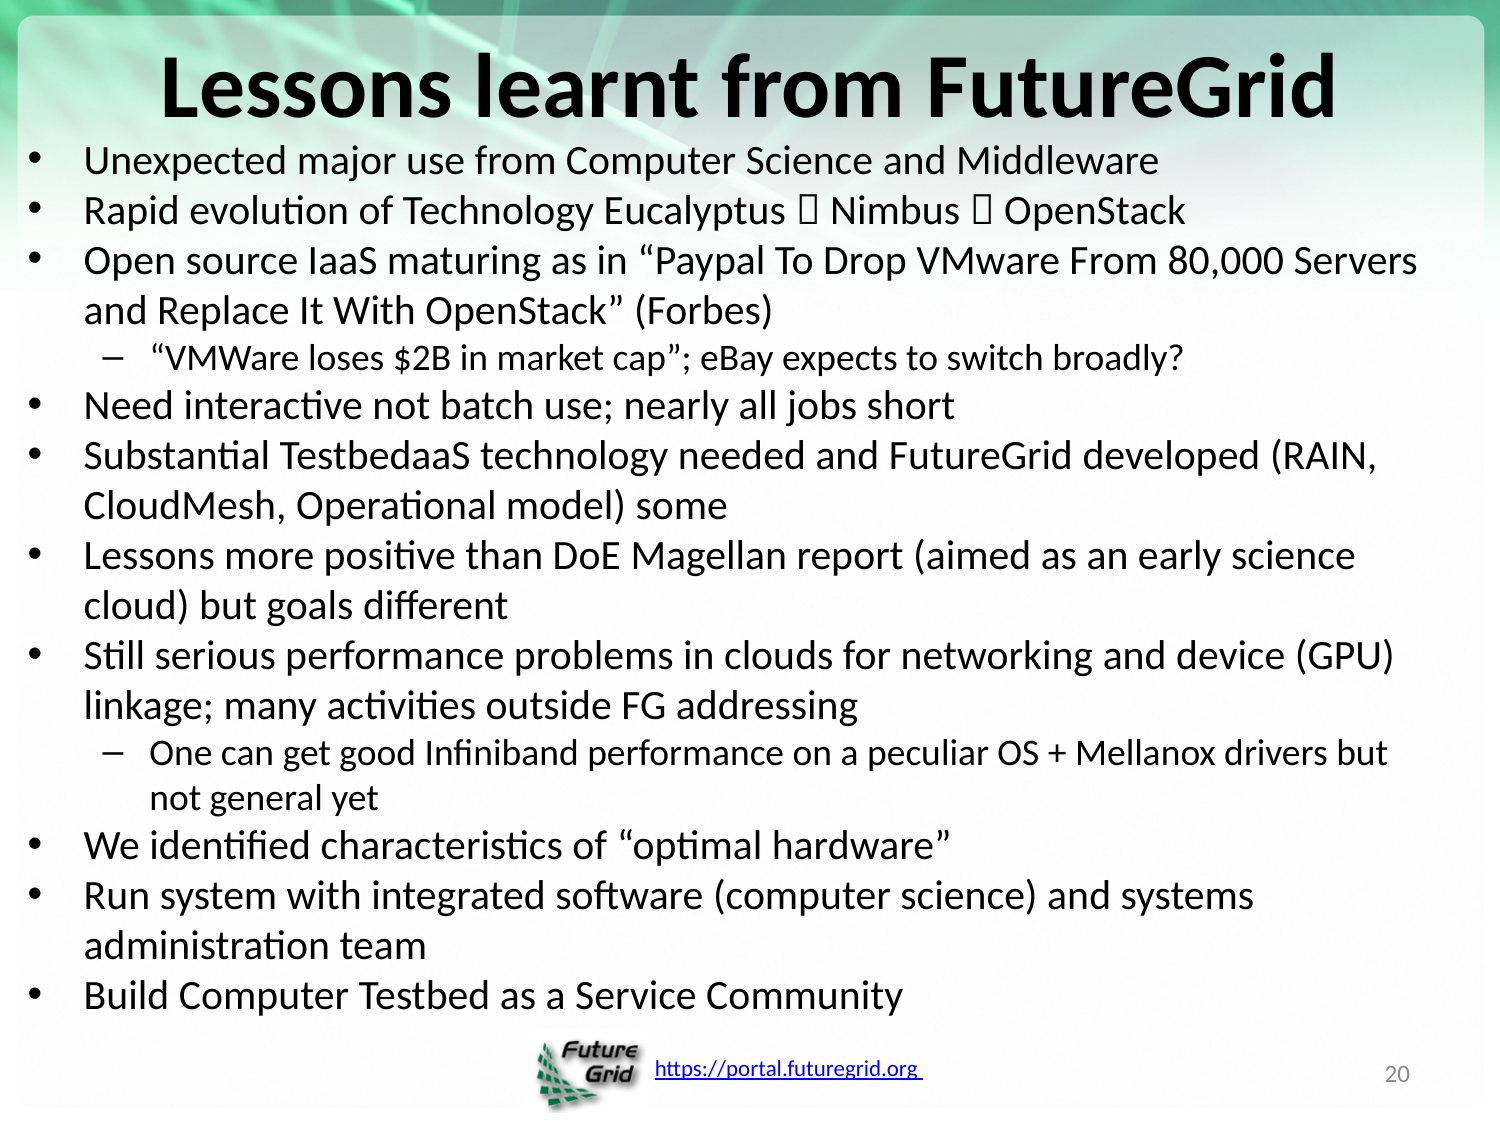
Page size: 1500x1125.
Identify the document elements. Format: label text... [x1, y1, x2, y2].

picture [0, 0, 1500, 1125]
title Lessons learnt from FutureGrid [74, 24, 1426, 124]
list Unexpected major use from Computer Science and Middleware Rapid evolution of Technology Eucalyptus  Nimbus  OpenStack Open source IaaS maturing as in “Paypal To Drop VMware From 80,000 Servers and Replace It With OpenStack” (Forbes) “VMWare loses $2B in market cap”; eBay expects to switch broadly? Need interactive not batch use; nearly all jobs short Substantial TestbedaaS technology needed and FutureGrid developed (RAIN, CloudMesh, Operational model) some Lessons more positive than DoE Magellan report (aimed as an early science cloud) but goals different Still serious performance problems in clouds for networking and device (GPU) linkage; many activities outside FG addressing One can get good Infiniband performance on a peculiar OS + Mellanox drivers but not general yet We identified characteristics of “optimal hardware” Run system with integrated software (computer science) and systems administration team Build Computer Testbed as a Service Community [12, 124, 1463, 1063]
slide_number 20 [1074, 1042, 1425, 1103]
